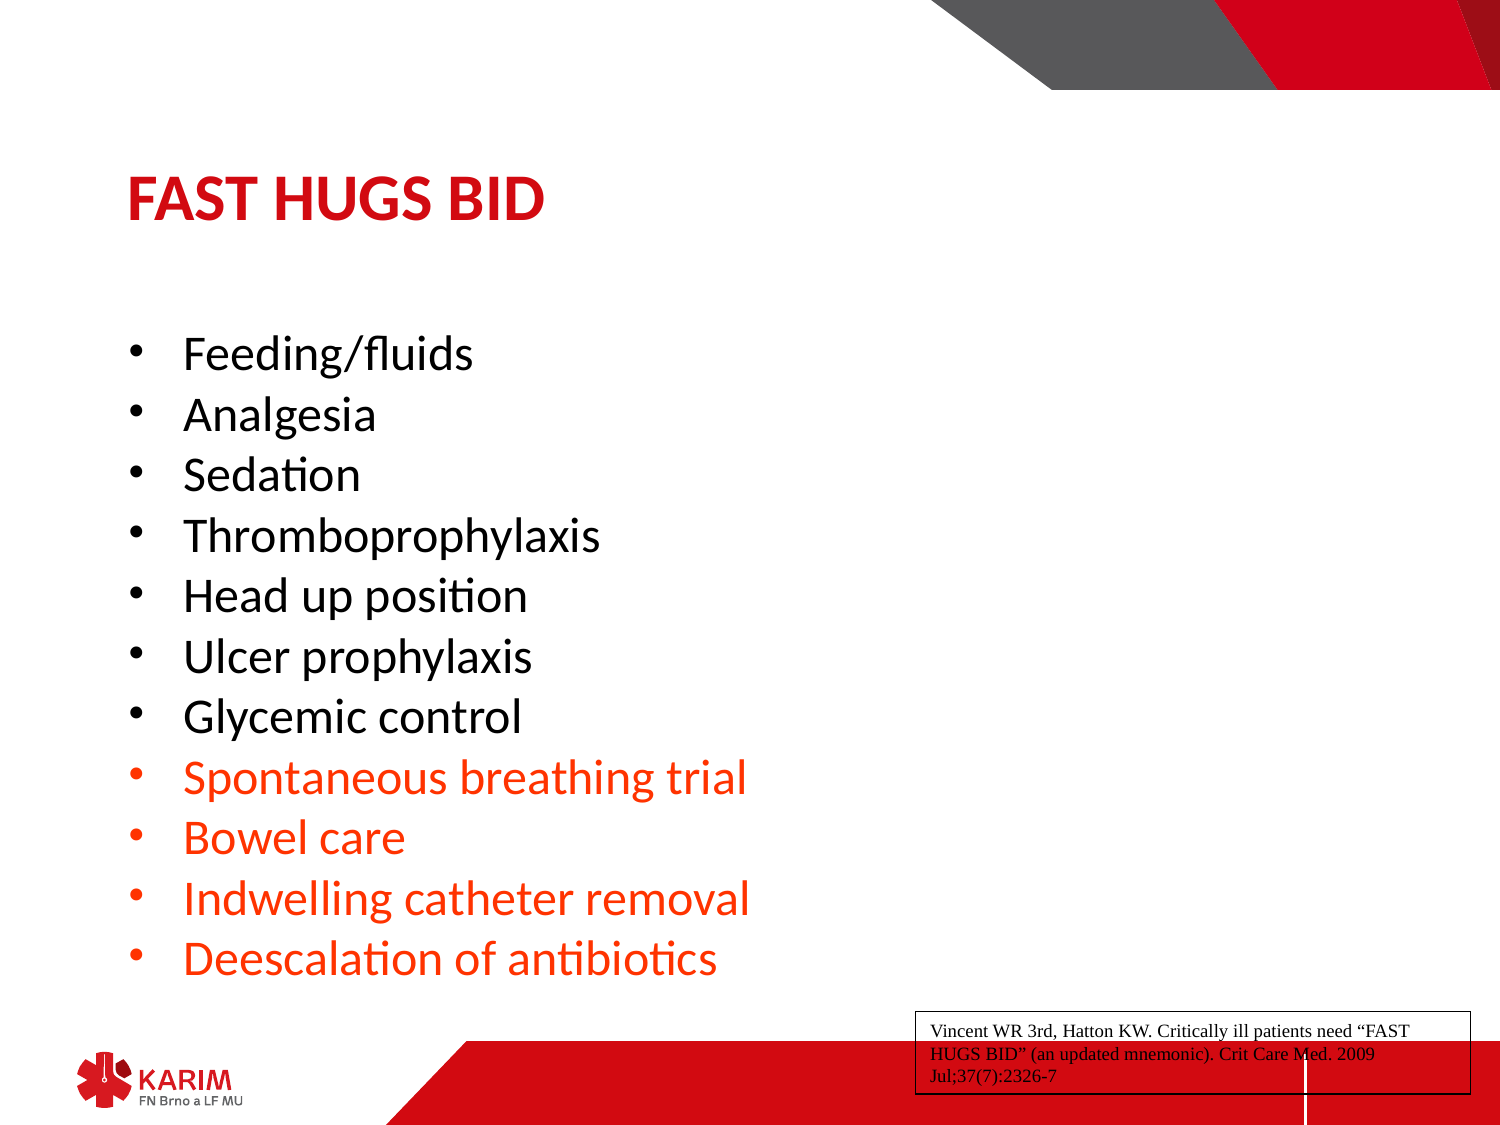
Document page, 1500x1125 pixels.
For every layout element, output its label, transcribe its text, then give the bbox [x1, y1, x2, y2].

list Feeding/fluids Analgesia Sedation Thromboprophylaxis Head up position Ulcer prophylaxis Glycemic control Spontaneous breathing trial Bowel care Indwelling catheter removal Deescalation of antibiotics [112, 324, 1388, 1001]
text_box Vincent WR 3rd, Hatton KW. Critically ill patients need “FAST HUGS BID” (an updated mnemonic). Crit Care Med. 2009 Jul;37(7):2326-7 [915, 1011, 1471, 1095]
title FAST HUGS BID [112, 99, 1388, 288]
